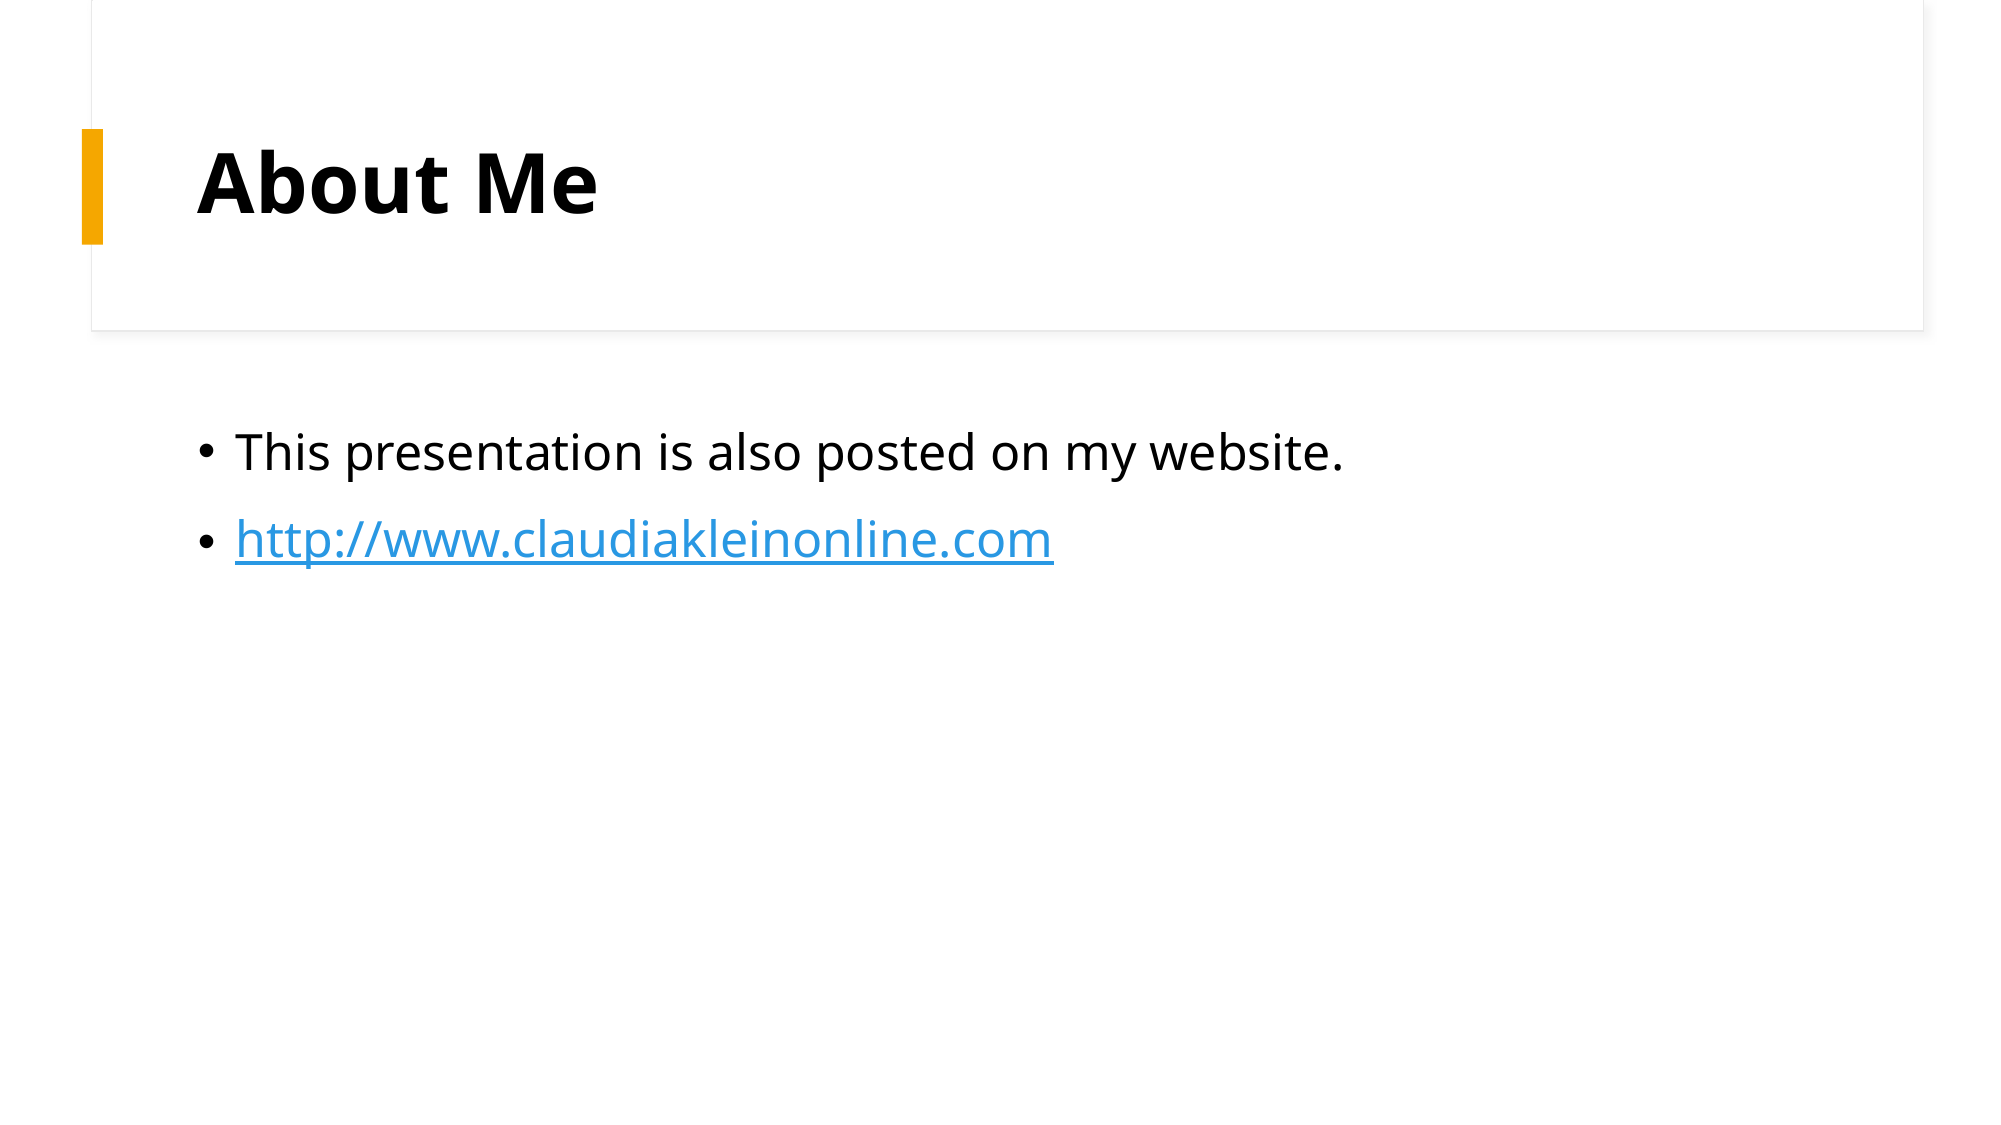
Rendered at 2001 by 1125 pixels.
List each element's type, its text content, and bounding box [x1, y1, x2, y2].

title About Me [183, 90, 1851, 284]
list This presentation is also posted on my website. http://www.claudiakleinonline.com [183, 406, 1851, 1013]
